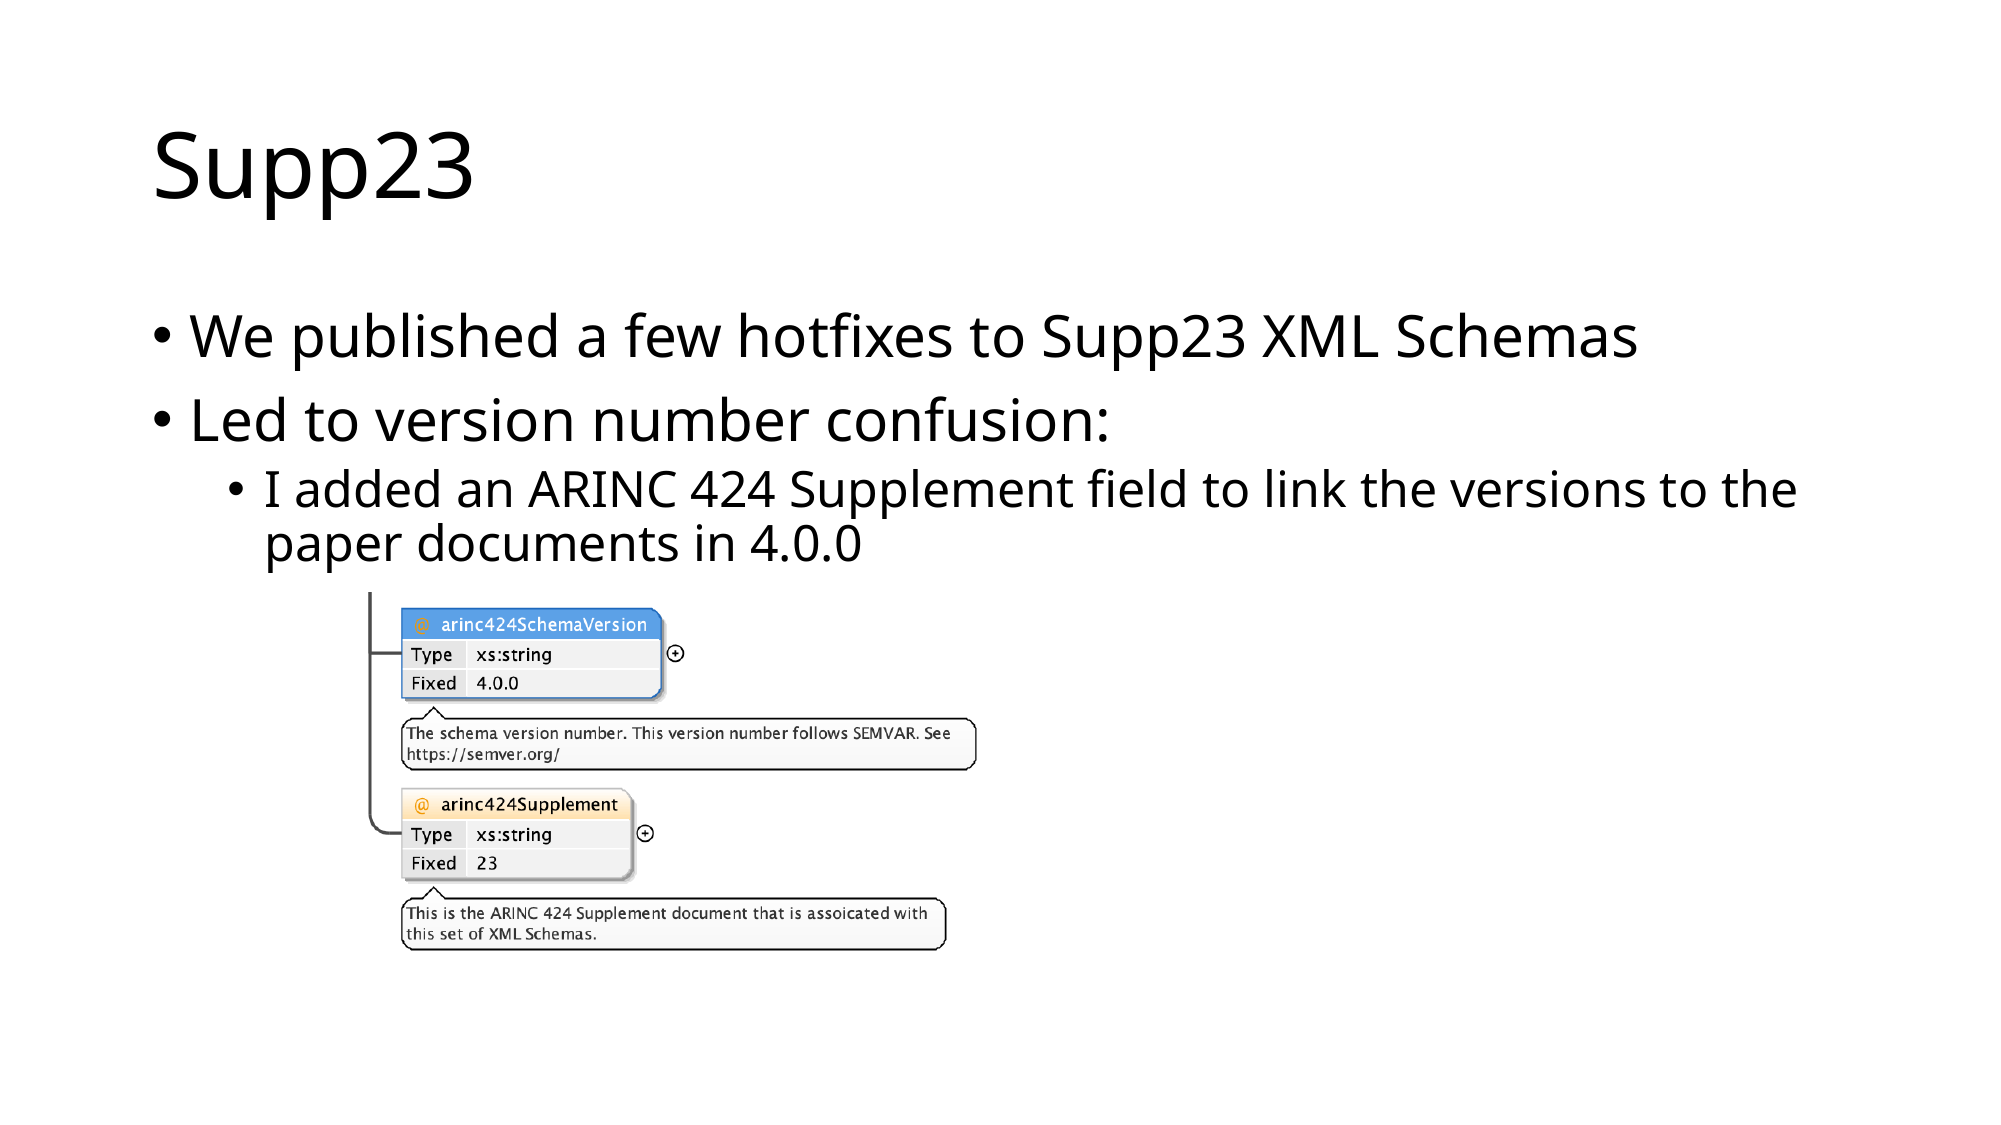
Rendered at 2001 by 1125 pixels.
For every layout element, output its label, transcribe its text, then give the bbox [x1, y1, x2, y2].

title Supp23 [137, 59, 1863, 278]
list We published a few hotfixes to Supp23 XML Schemas Led to version number confusion: I added an ARINC 424 Supplement field to link the versions to the paper documents in 4.0.0 [137, 299, 1863, 1014]
picture [319, 591, 1046, 1014]
